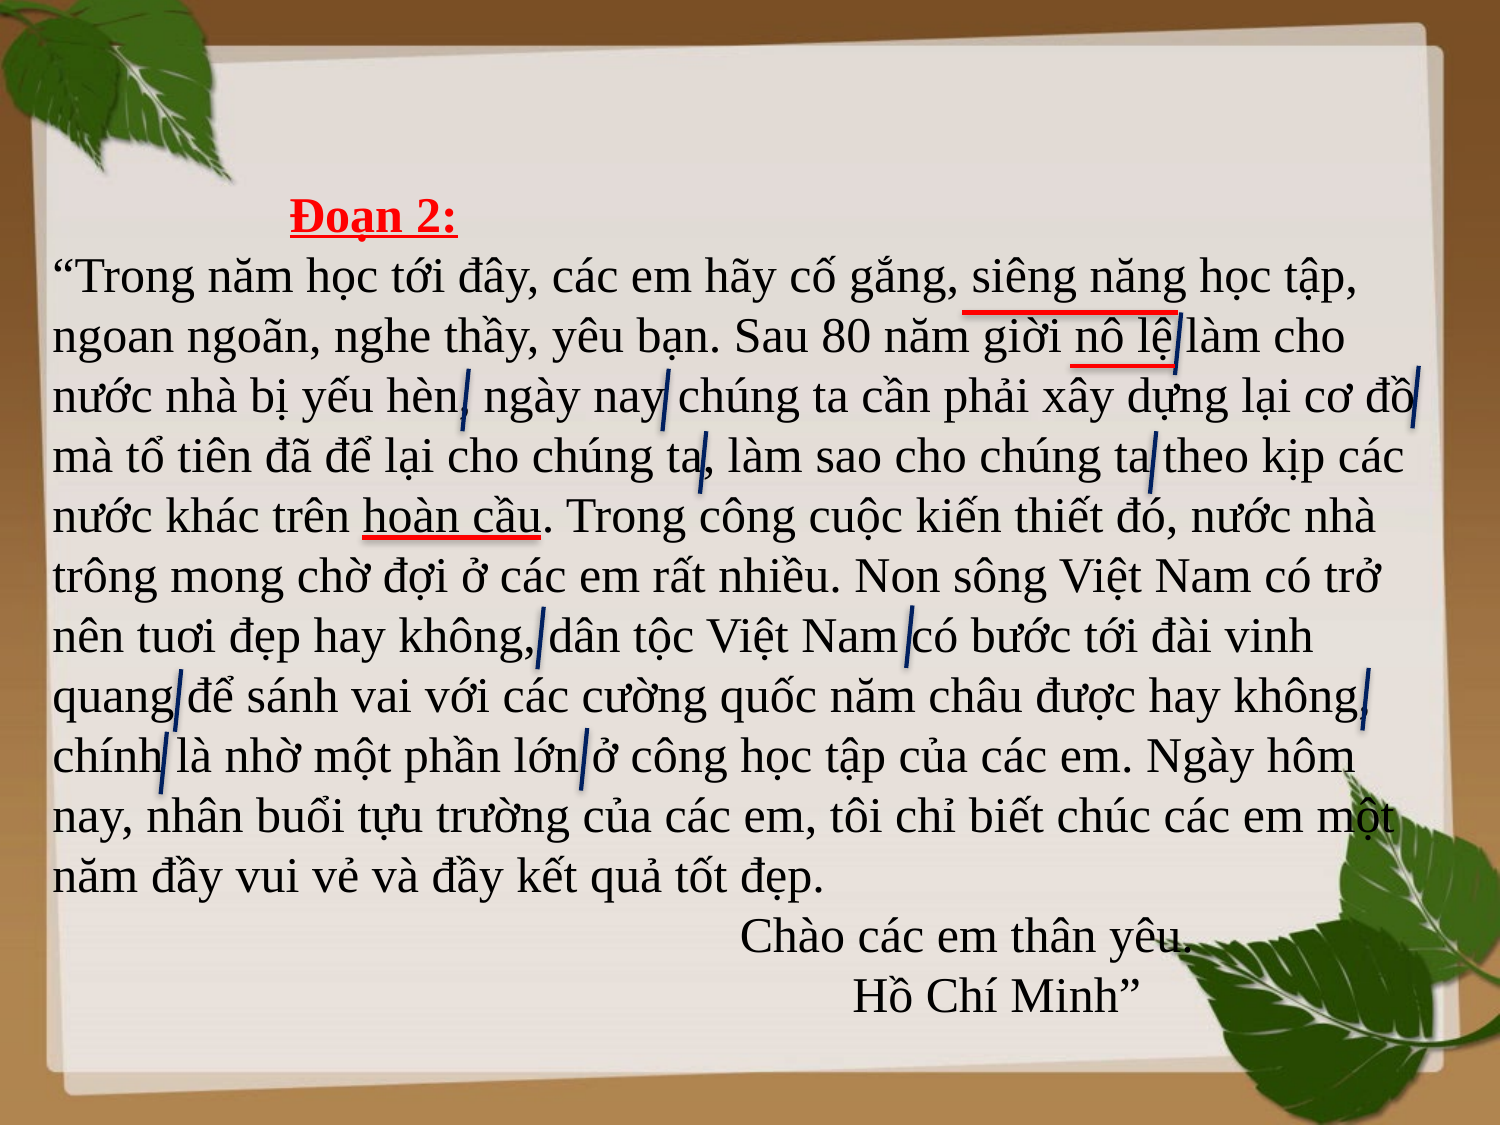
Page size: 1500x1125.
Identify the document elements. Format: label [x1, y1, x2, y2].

text_box [1149, 430, 1157, 494]
text_box [462, 368, 469, 432]
text_box [537, 606, 544, 670]
text_box [174, 668, 182, 732]
text_box [160, 731, 168, 795]
list [0, 0, 1500, 1125]
text_box [1362, 667, 1369, 731]
text_box [1174, 312, 1182, 376]
text_box [580, 727, 588, 791]
text_box [905, 605, 913, 669]
text_box [1412, 365, 1419, 429]
text_box [662, 368, 669, 432]
text_box [699, 430, 707, 494]
